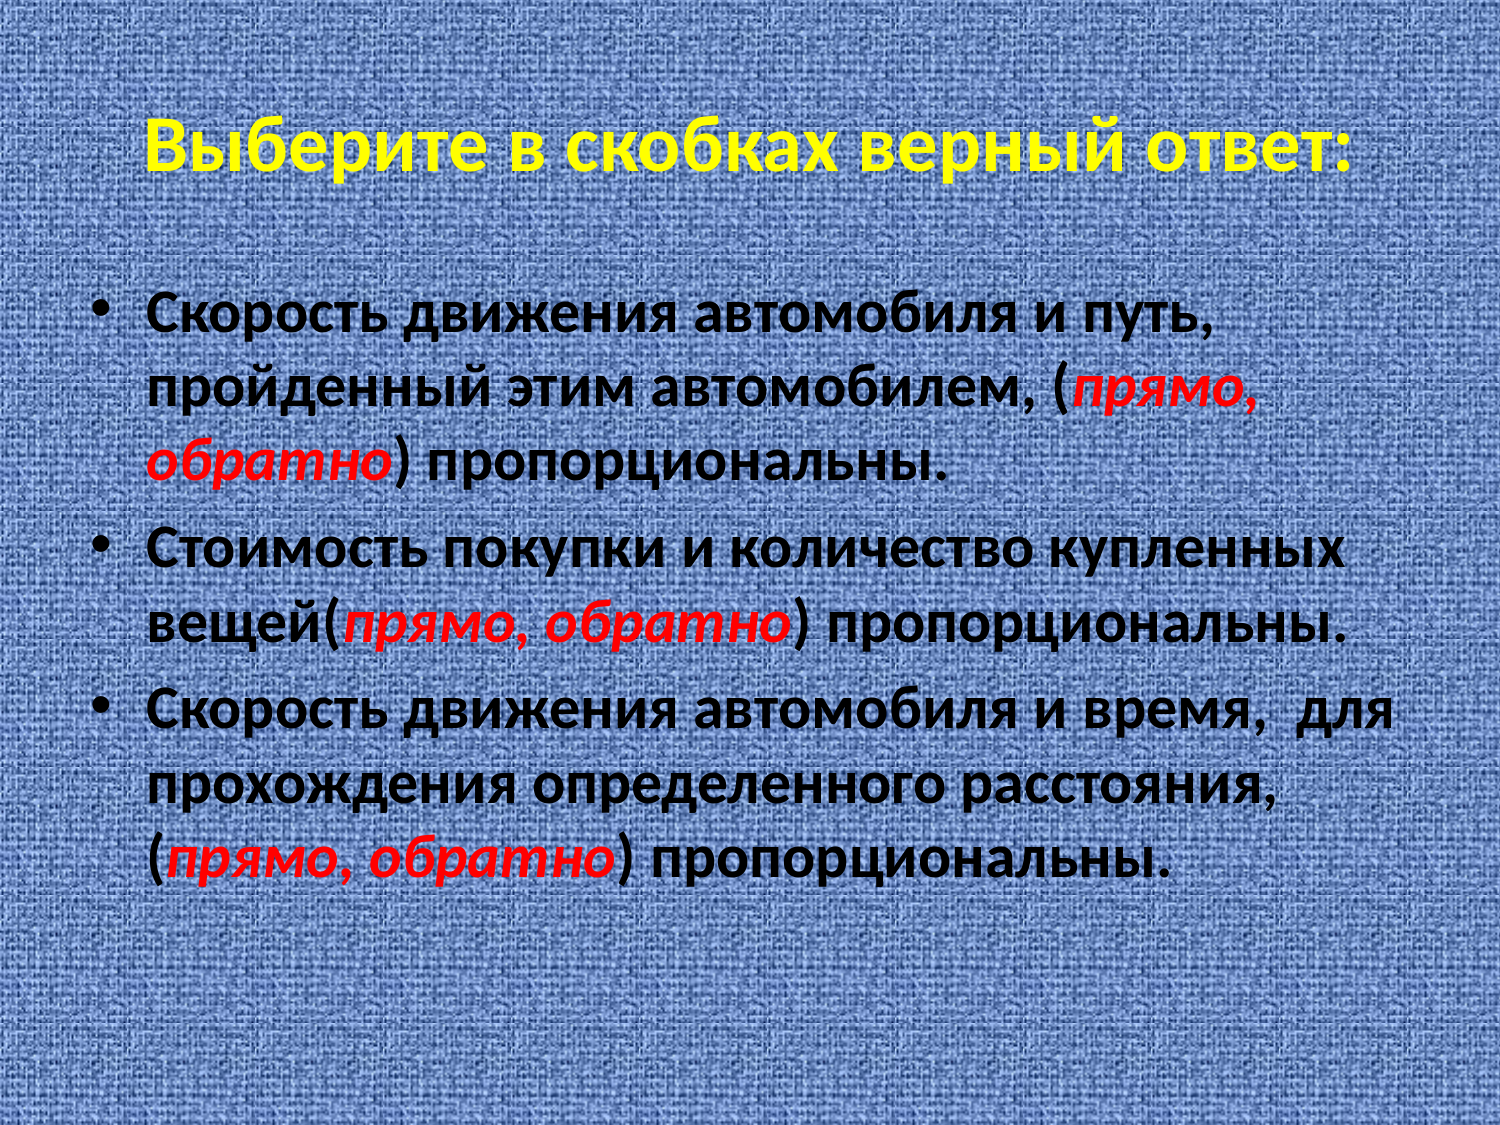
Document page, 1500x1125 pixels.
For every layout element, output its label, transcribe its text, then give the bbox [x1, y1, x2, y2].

picture [0, 0, 1500, 1125]
title Выберите в скобках верный ответ: [75, 45, 1425, 233]
list Скорость движения автомобиля и путь, пройденный этим автомобилем, (прямо, обратно) пропорциональны. Стоимость покупки и количество купленных вещей(прямо, обратно) пропорциональны. Скорость движения автомобиля и время, для прохождения определенного расстояния, (прямо, обратно) пропорциональны. [75, 262, 1418, 1005]
